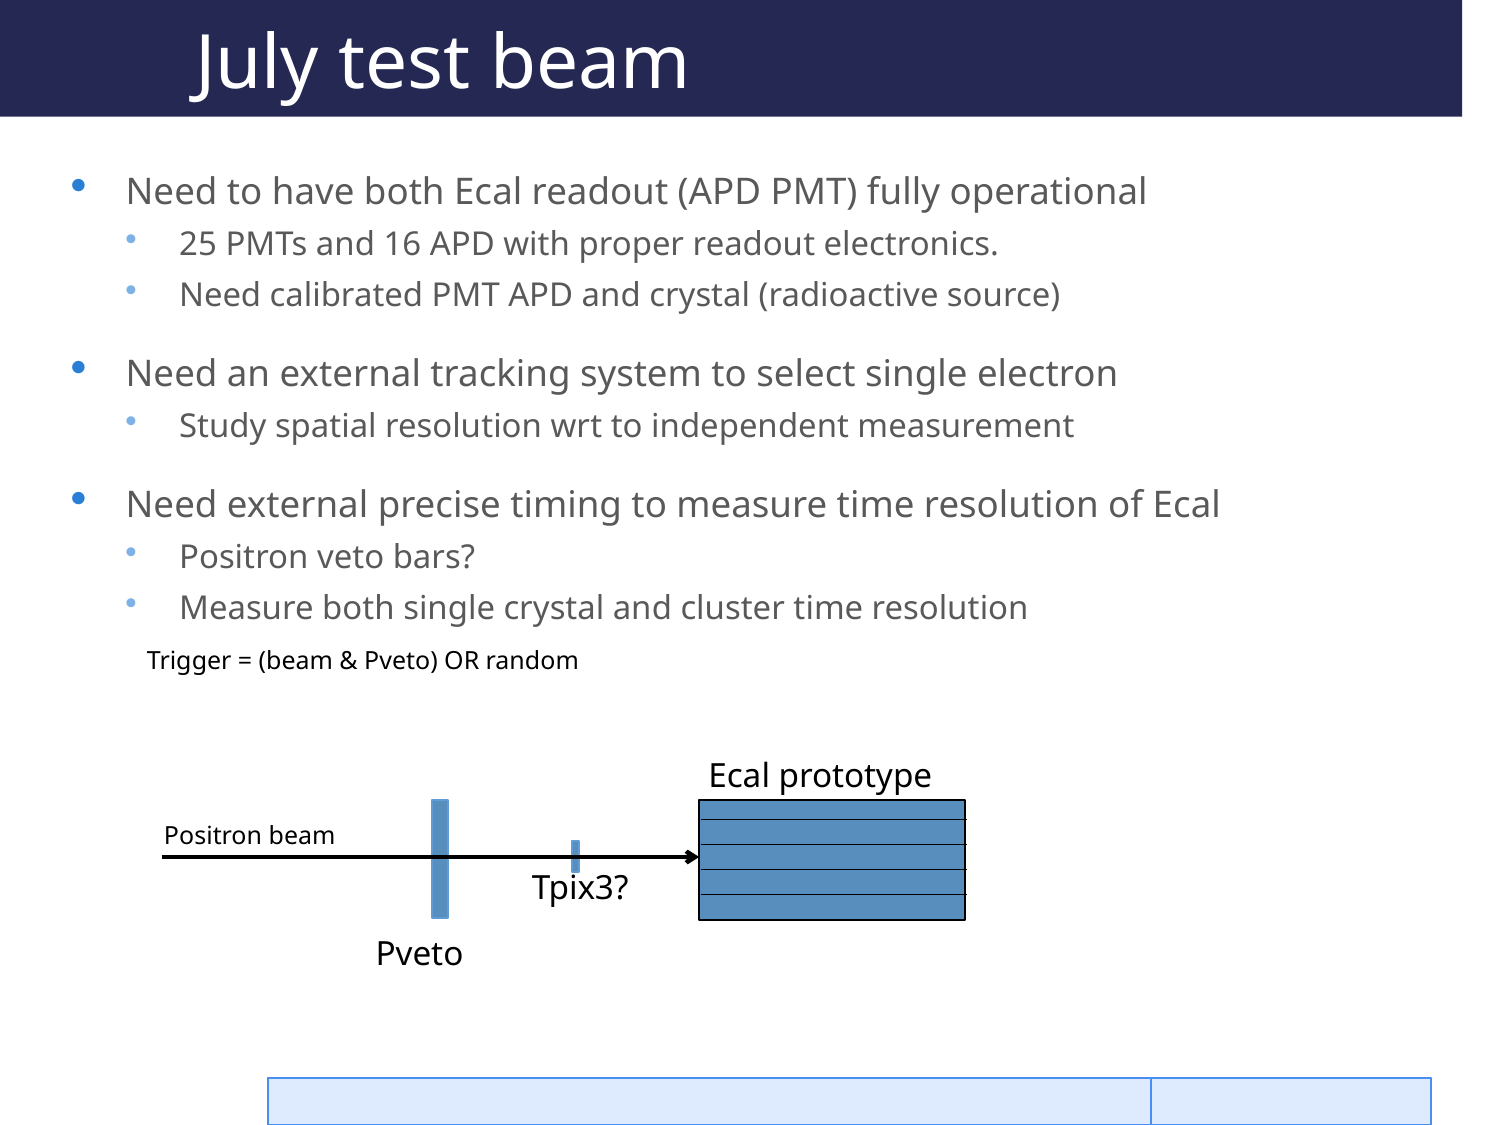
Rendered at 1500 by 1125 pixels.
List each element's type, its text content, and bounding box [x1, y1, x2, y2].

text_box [698, 799, 968, 921]
text_box [431, 859, 449, 919]
title July test beam [0, 0, 1463, 117]
text_box Ecal prototype [693, 746, 975, 802]
text_box Positron beam [149, 811, 366, 857]
list Need to have both Ecal readout (APD PMT) fully operational 25 PMTs and 16 APD with proper readout electronics. Need calibrated PMT APD and crystal (radioactive source) Need an external tracking system to select single electron Study spatial resolution wrt to independent measurement Need external precise timing to measure time resolution of Ecal Positron veto bars? Measure both single crystal and cluster time resolution [57, 160, 1463, 638]
text_box [571, 840, 580, 855]
footer M. Raggi PADME INFN referee [267, 1077, 1152, 1125]
text_box Tpix3? [517, 858, 695, 914]
text_box Pveto [360, 924, 517, 980]
text_box [431, 799, 449, 855]
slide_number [1152, 1077, 1432, 1125]
text_box Trigger = (beam & Pveto) OR random [132, 637, 684, 683]
